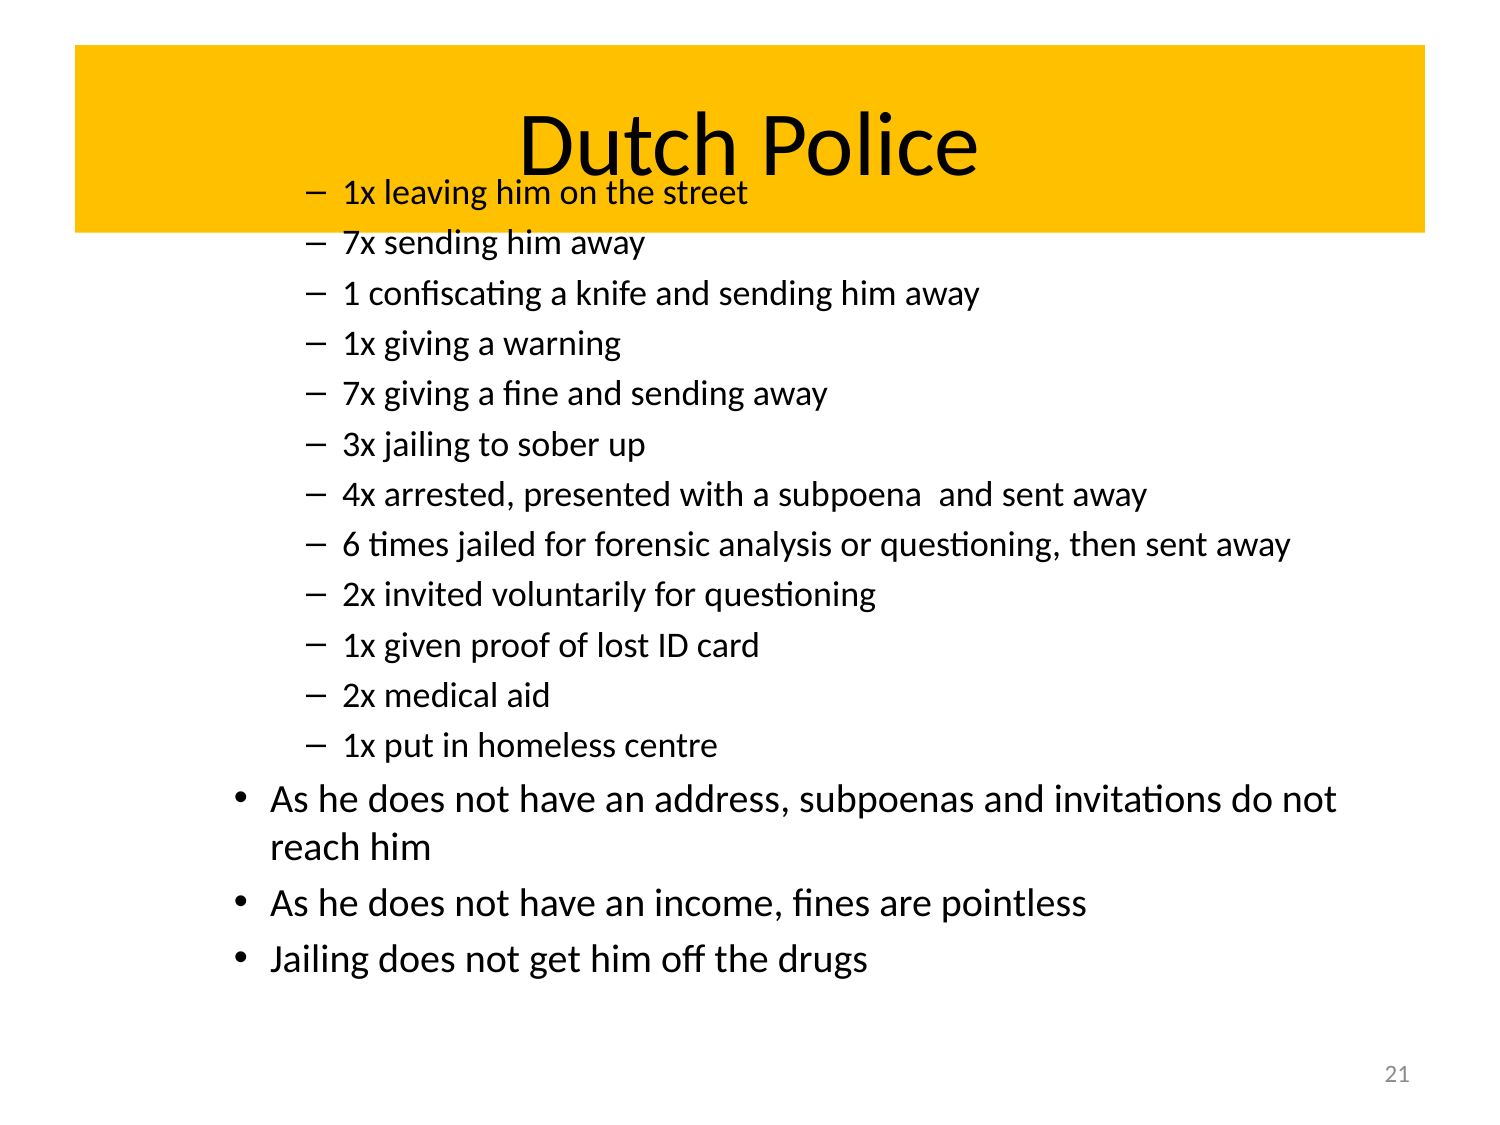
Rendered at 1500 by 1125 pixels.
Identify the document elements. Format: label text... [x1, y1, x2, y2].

slide_number 21 [1074, 1042, 1425, 1103]
list 1x leaving him on the street 7x sending him away 1 confiscating a knife and sending him away 1x giving a warning 7x giving a fine and sending away 3x jailing to sober up 4x arrested, presented with a subpoena and sent away 6 times jailed for forensic analysis or questioning, then sent away 2x invited voluntarily for questioning 1x given proof of lost ID card 2x medical aid 1x put in homeless centre As he does not have an address, subpoenas and invitations do not reach him As he does not have an income, fines are pointless Jailing does not get him off the drugs [75, 161, 1425, 995]
title Dutch Police [75, 45, 1425, 161]
